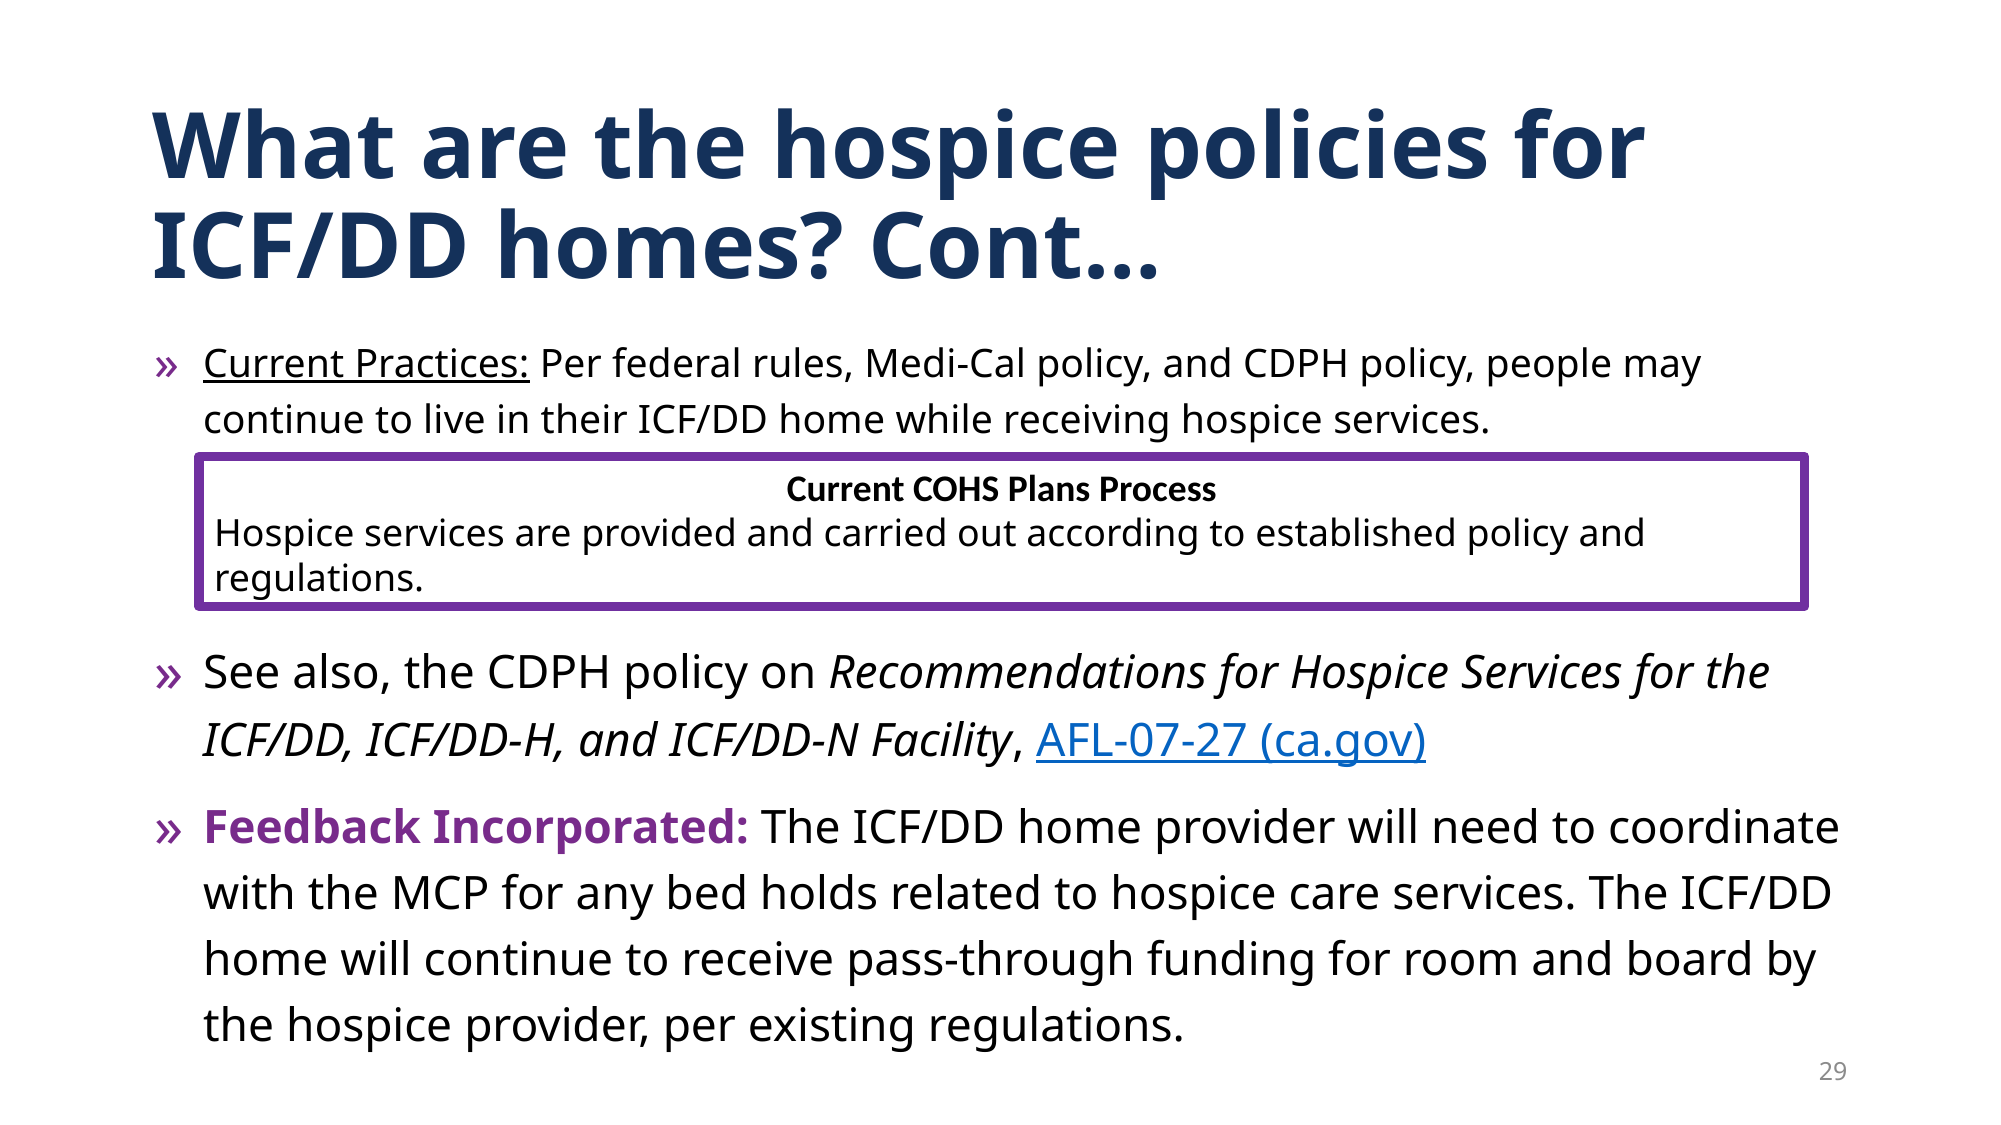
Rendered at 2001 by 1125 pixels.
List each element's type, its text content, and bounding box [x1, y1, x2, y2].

slide_number 29 [1412, 1042, 1863, 1103]
title What are the hospice policies for ICF/DD homes? Cont… [137, 90, 1863, 308]
list Current Practices: Per federal rules, Medi-Cal policy, and CDPH policy, people may continue to live in their ICF/DD home while receiving hospice services. See also, the CDPH policy on Recommendations for Hospice Services for the ICF/DD, ICF/DD-H, and ICF/DD-N Facility, AFL-07-27 (ca.gov) Feedback Incorporated: The ICF/DD home provider will need to coordinate with the MCP for any bed holds related to hospice care services. The ICF/DD home will continue to receive pass-through funding for room and board by the hospice provider, per existing regulations. [139, 320, 1865, 1061]
text_box Current COHS Plans Process Hospice services are provided and carried out according to established policy and regulations. [199, 456, 1805, 607]
